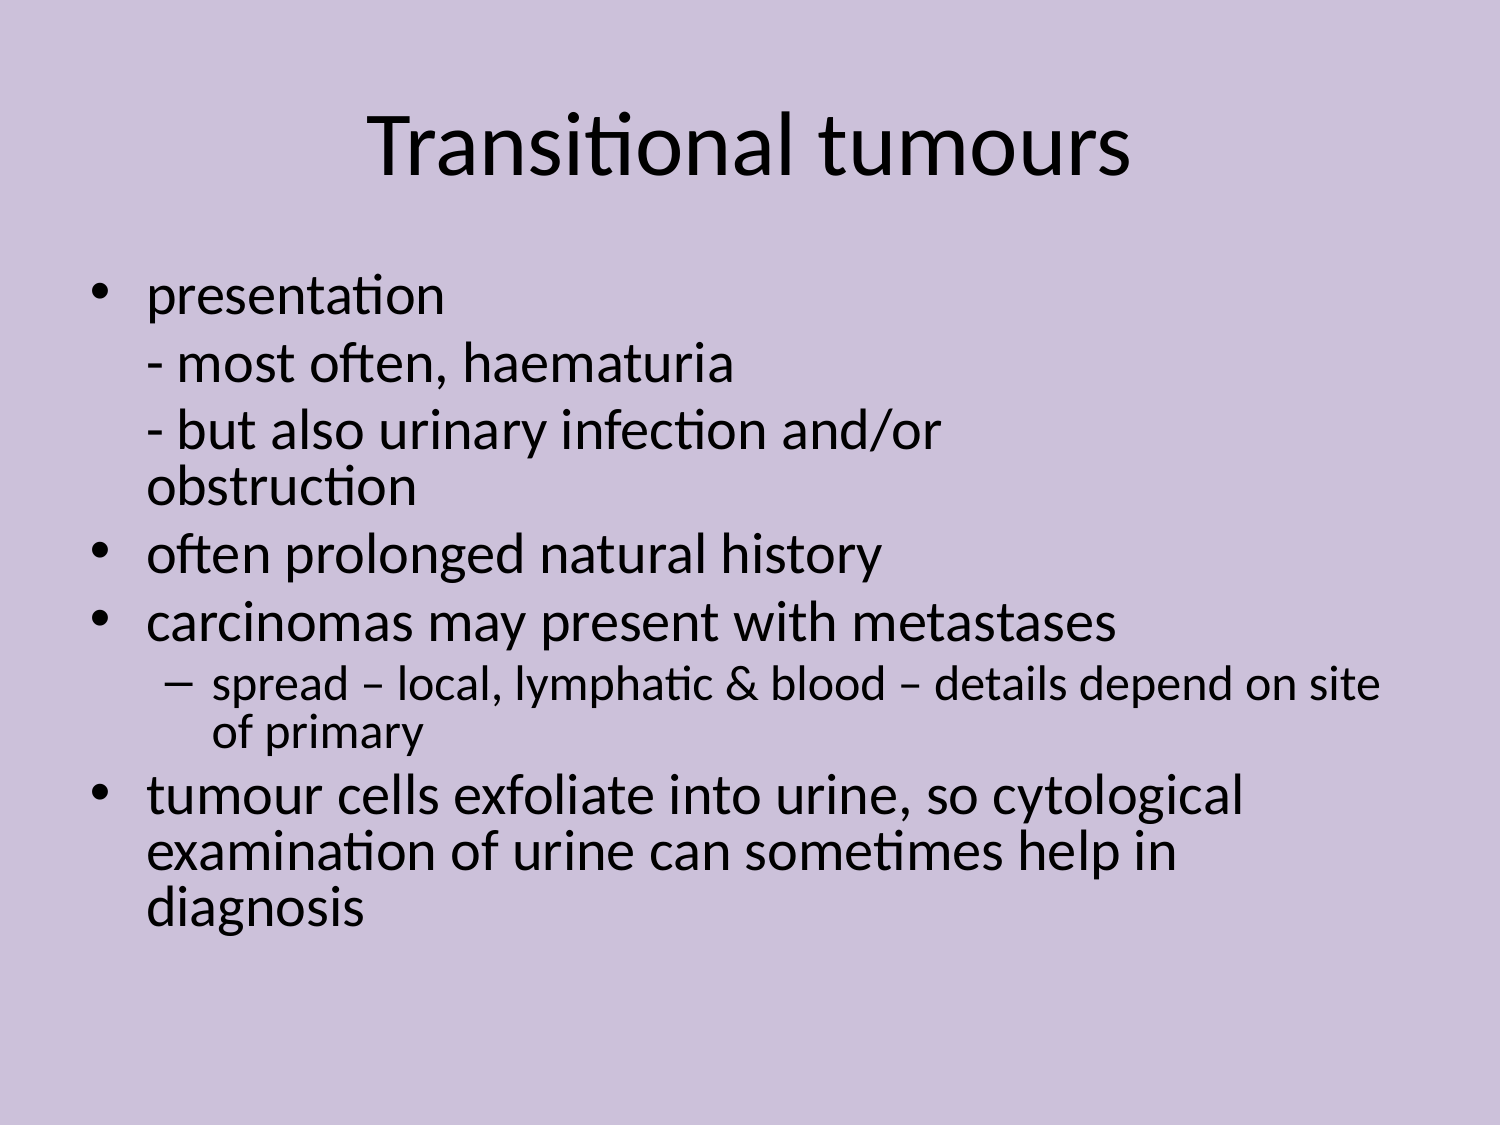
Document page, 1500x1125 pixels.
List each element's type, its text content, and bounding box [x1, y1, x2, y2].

list presentation - most often, haematuria - but also urinary infection and/or obstruction often prolonged natural history carcinomas may present with metastases spread – local, lymphatic & blood – details depend on site of primary tumour cells exfoliate into urine, so cytological examination of urine can sometimes help in diagnosis [75, 262, 1425, 1005]
title Transitional tumours [75, 45, 1425, 233]
